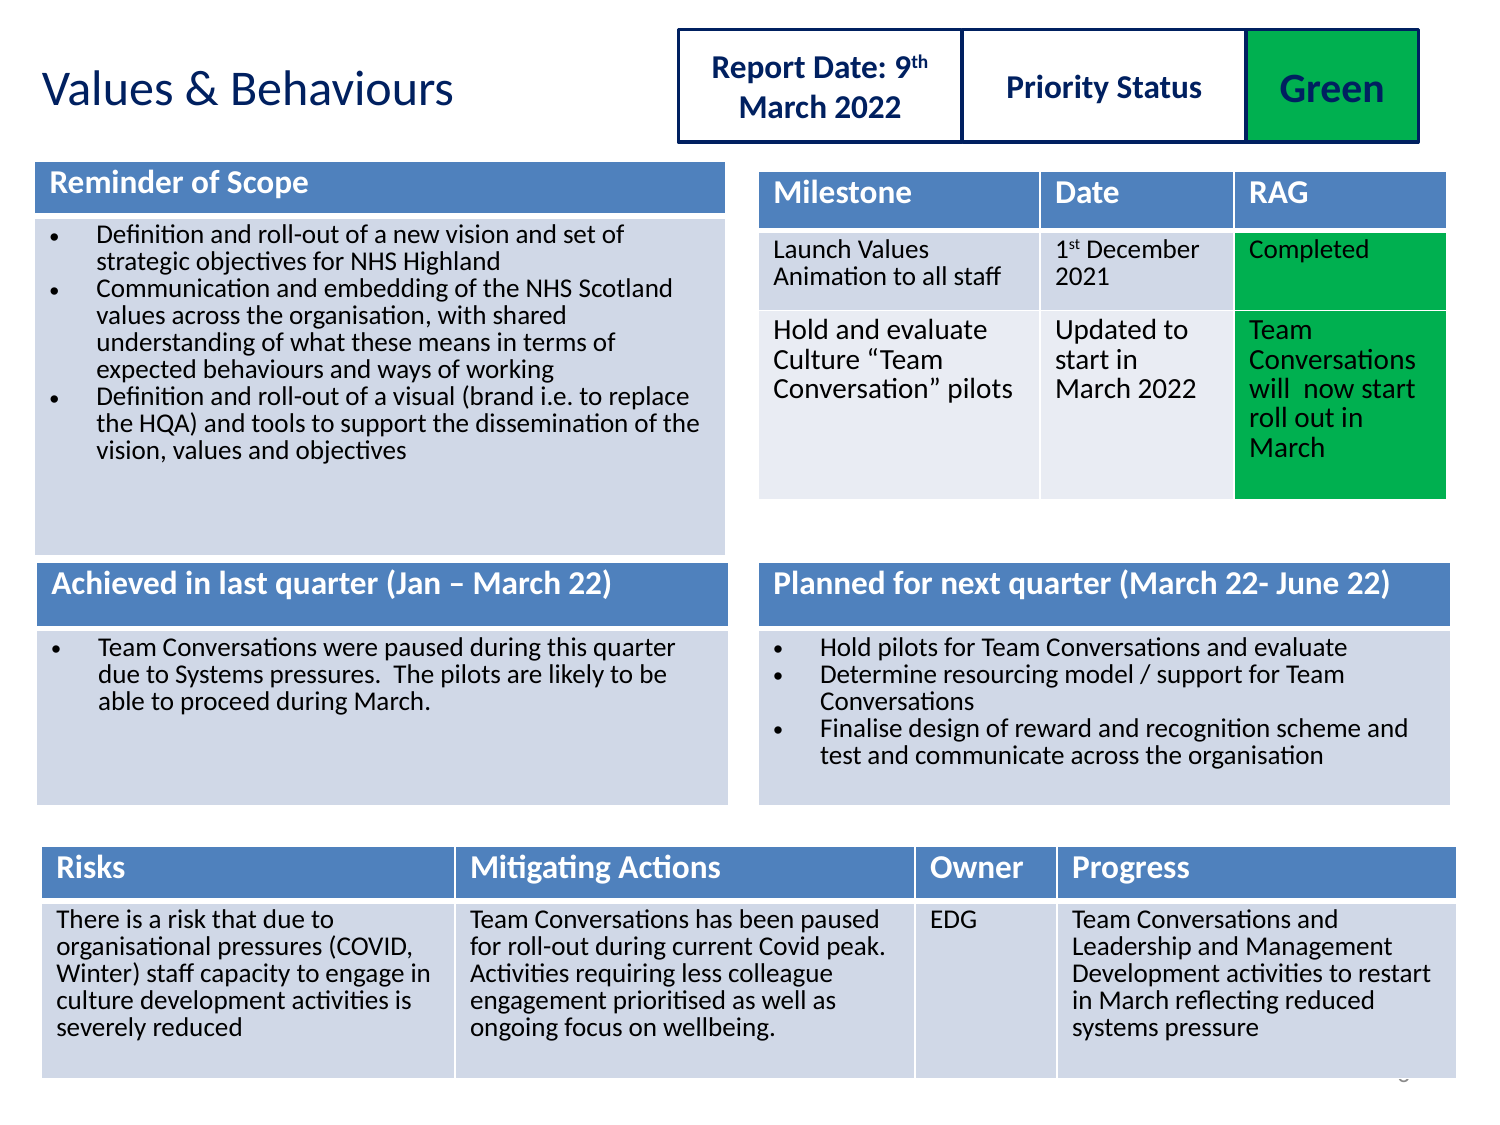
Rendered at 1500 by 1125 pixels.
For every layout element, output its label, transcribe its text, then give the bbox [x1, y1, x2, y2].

table_header Mitigating Actions [456, 847, 914, 892]
table_header Owner [916, 847, 1056, 892]
table_cell Hold and evaluate Culture “Team Conversation” pilots [759, 300, 1039, 460]
text_box Report Date: 9th March 2022 [676, 27, 964, 144]
table_cell Launch Values Animation to all staff [759, 233, 1039, 299]
table_header Planned for next quarter (March 22- June 22) [759, 563, 1450, 626]
table_header Progress [1058, 847, 1456, 892]
table_header Achieved in last quarter (Jan – March 22) [37, 563, 728, 626]
table_cell Team Conversations will now start roll out in March [1235, 300, 1446, 460]
table_header Milestone [759, 172, 1039, 228]
table_cell Definition and roll-out of a new vision and set of strategic objectives for NHS Highland Communication and embedding of the NHS Scotland values across the organisation, with shared understanding of what these means in terms of expected behaviours and ways of working Definition and roll-out of a visual (brand i.e. to replace the HQA) and tools to support the dissemination of the vision, values and objectives [35, 215, 725, 550]
table_cell Hold pilots for Team Conversations and evaluate Determine resourcing model / support for Team Conversations Finalise design of reward and recognition scheme and test and communicate across the organisation [759, 631, 1450, 784]
table_header Date [1041, 172, 1233, 228]
table_cell Team Conversations has been paused for roll-out during current Covid peak. Activities requiring less colleague engagement prioritised as well as ongoing focus on wellbeing. [456, 897, 914, 1043]
table_cell Updated to start in March 2022 [1041, 300, 1233, 460]
table_header Reminder of Scope [35, 162, 725, 210]
text_box Green [1244, 27, 1420, 144]
table_cell Team Conversations and Leadership and Management Development activities to restart in March reflecting reduced systems pressure [1058, 897, 1456, 1043]
table_header Risks [42, 847, 454, 892]
table_header RAG [1235, 172, 1446, 228]
text_box Values & Behaviours [27, 47, 676, 123]
table_cell There is a risk that due to organisational pressures (COVID, Winter) staff capacity to engage in culture development activities is severely reduced [42, 897, 454, 1043]
text_box Priority Status [964, 27, 1244, 144]
table_cell Team Conversations were paused during this quarter due to Systems pressures. The pilots are likely to be able to proceed during March. [37, 631, 728, 805]
slide_number 3 [1074, 1045, 1425, 1103]
table_cell 1st December 2021 [1041, 233, 1233, 299]
table_cell EDG [916, 897, 1056, 1043]
table_cell Completed [1235, 233, 1446, 299]
